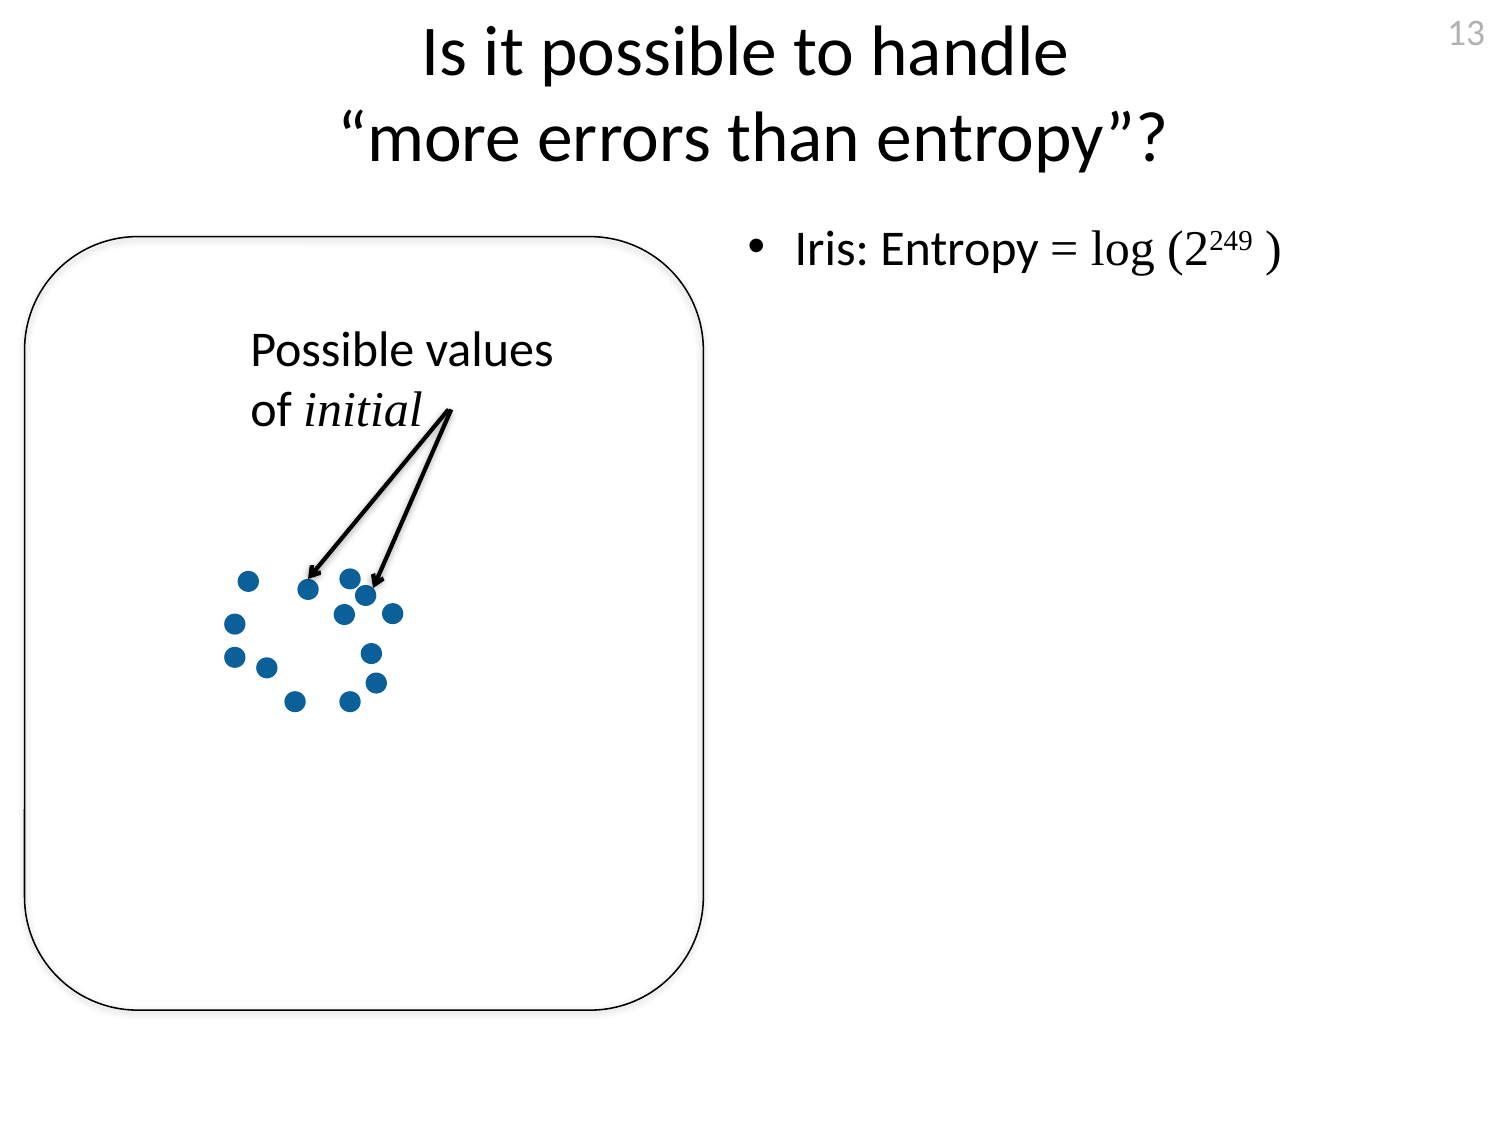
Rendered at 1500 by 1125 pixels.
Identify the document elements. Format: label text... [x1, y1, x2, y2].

text_box [256, 657, 278, 679]
text_box [284, 691, 306, 713]
text_box [365, 672, 387, 694]
text_box [224, 613, 246, 635]
text_box [339, 691, 361, 713]
text_box [360, 643, 383, 665]
text_box [23, 235, 705, 1011]
slide_number 13 [1149, 0, 1500, 60]
text_box [224, 646, 246, 668]
text_box [355, 598, 376, 606]
title Is it possible to handle “more errors than entropy”? [24, 0, 1483, 184]
text_box [382, 603, 404, 625]
text_box Iris: Entropy = log (2249 ) [732, 207, 1483, 343]
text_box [235, 308, 578, 589]
text_box [333, 604, 355, 626]
